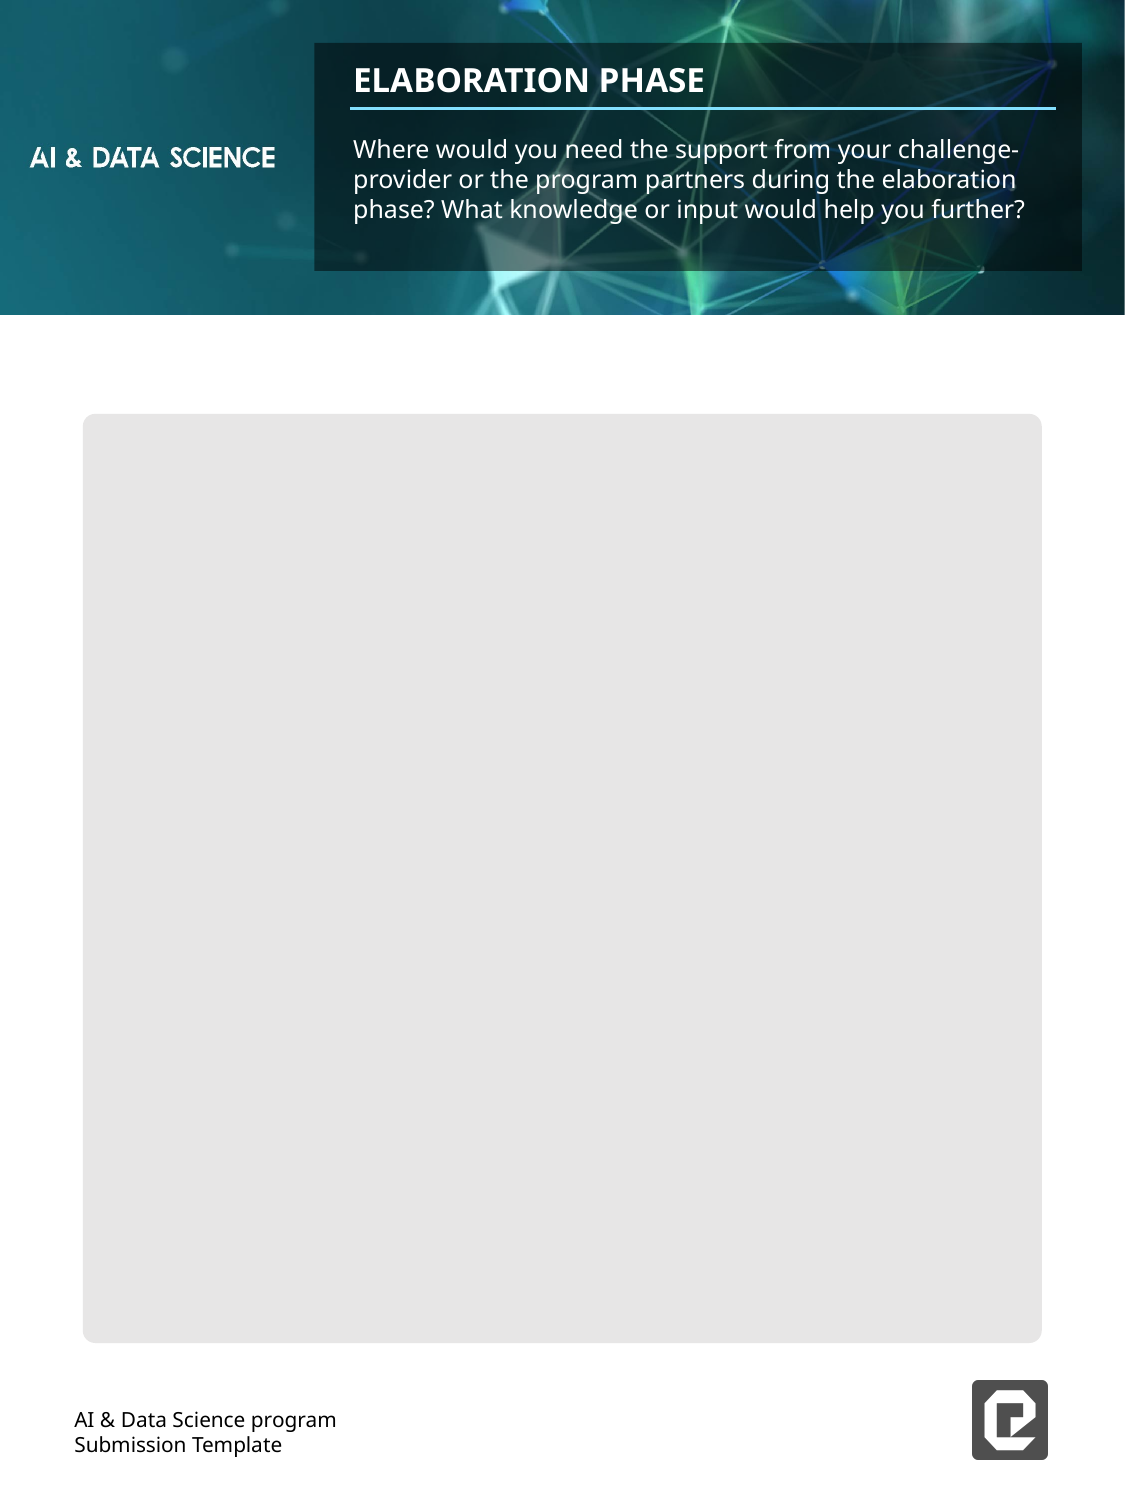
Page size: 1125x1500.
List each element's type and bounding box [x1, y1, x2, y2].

picture [972, 1380, 1048, 1460]
picture [0, 0, 1125, 315]
